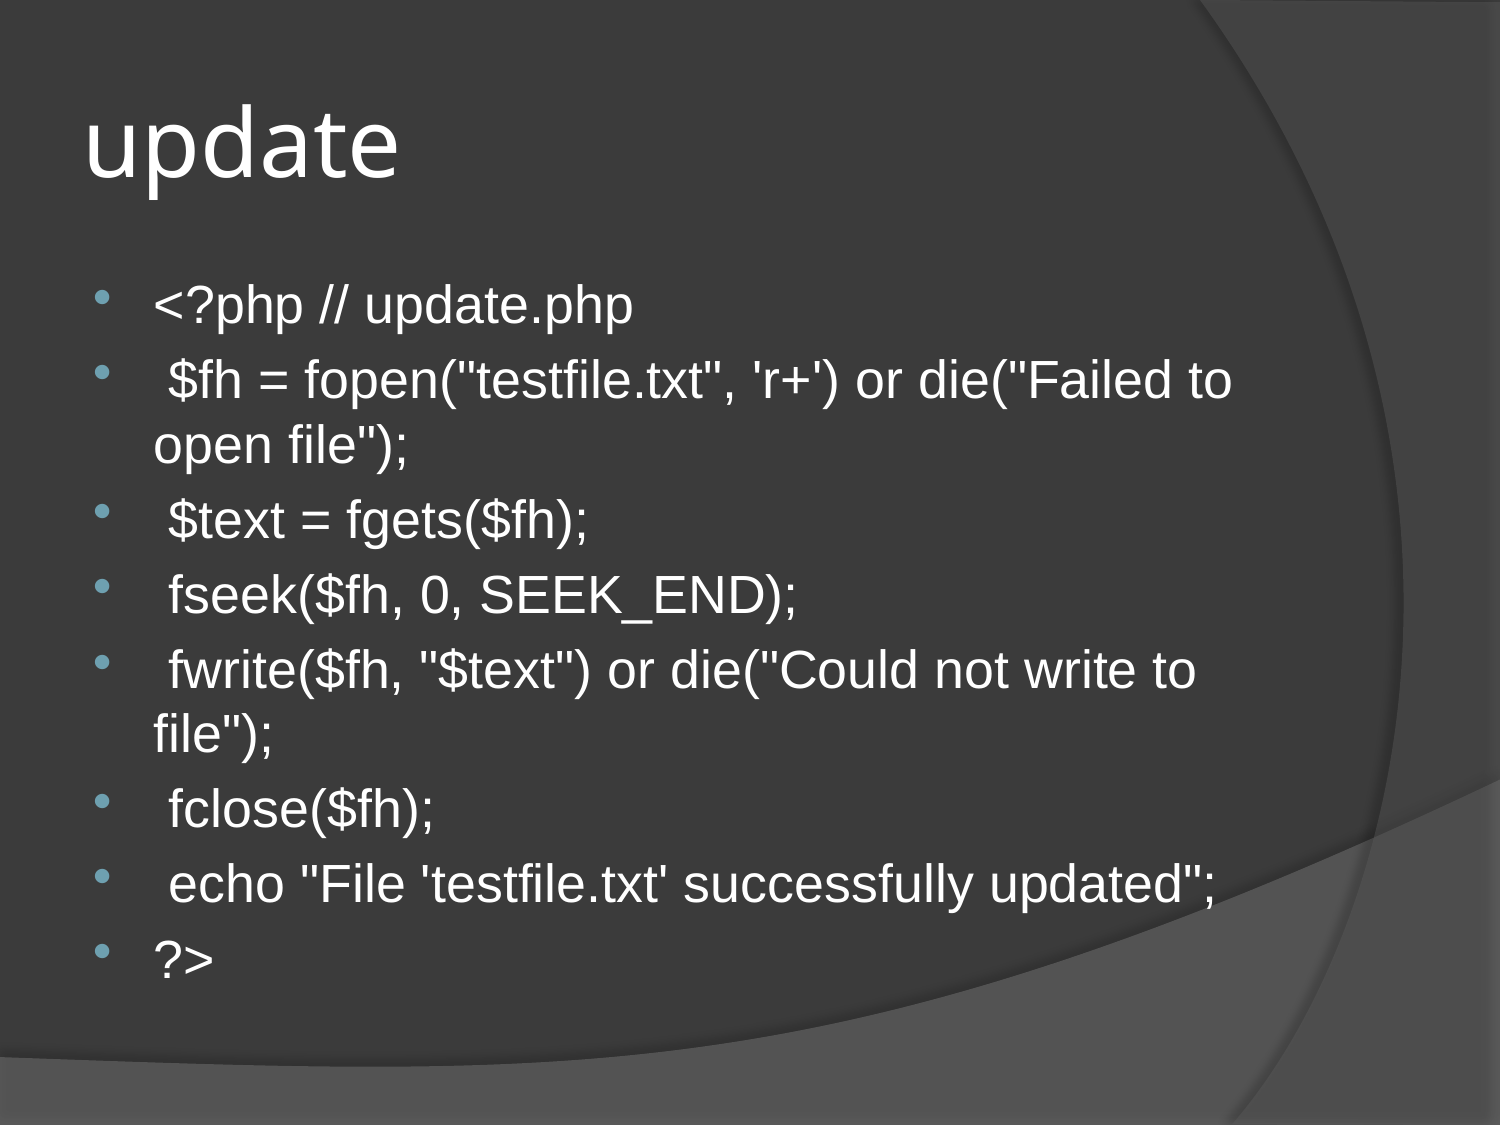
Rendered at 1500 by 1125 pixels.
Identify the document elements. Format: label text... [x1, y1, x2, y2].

title update [75, 45, 1300, 233]
list <?php // update.php $fh = fopen("testfile.txt", 'r+') or die("Failed to open file"); $text = fgets($fh); fseek($fh, 0, SEEK_END); fwrite($fh, "$text") or die("Could not write to file"); fclose($fh); echo "File 'testfile.txt' successfully updated"; ?> [75, 262, 1300, 1005]
